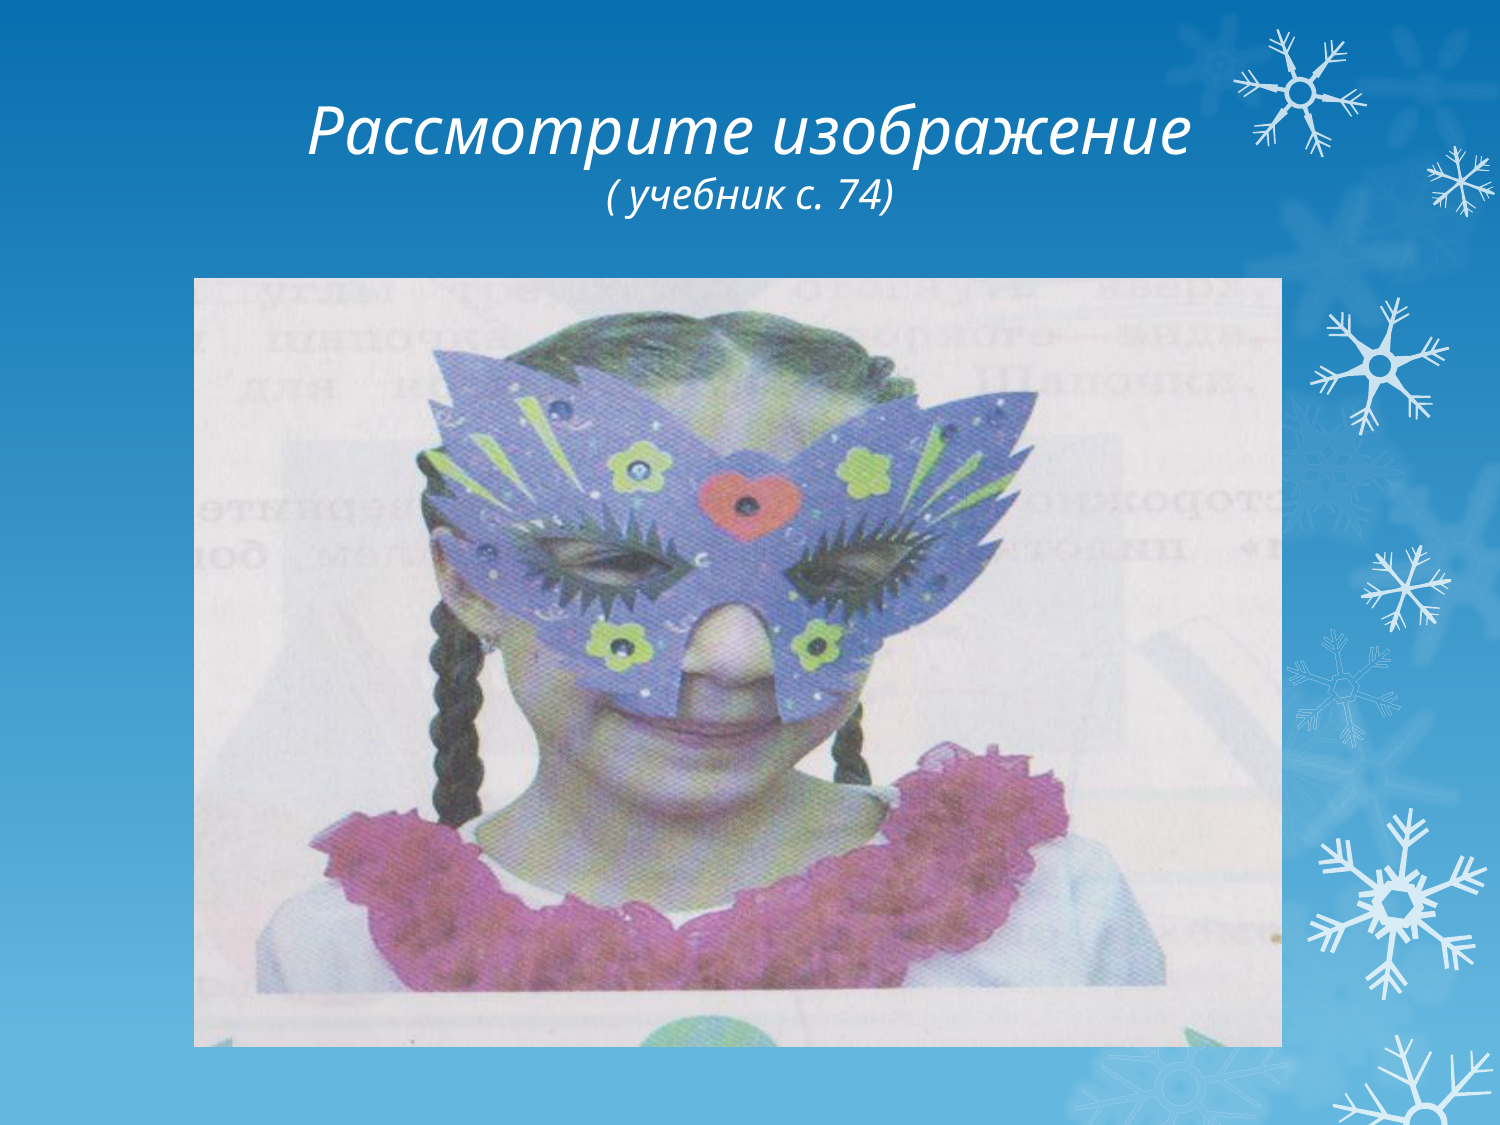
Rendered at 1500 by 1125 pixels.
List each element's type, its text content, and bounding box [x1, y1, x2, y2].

title Рассмотрите изображение ( учебник с. 74) [165, 42, 1335, 263]
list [194, 278, 1282, 1048]
